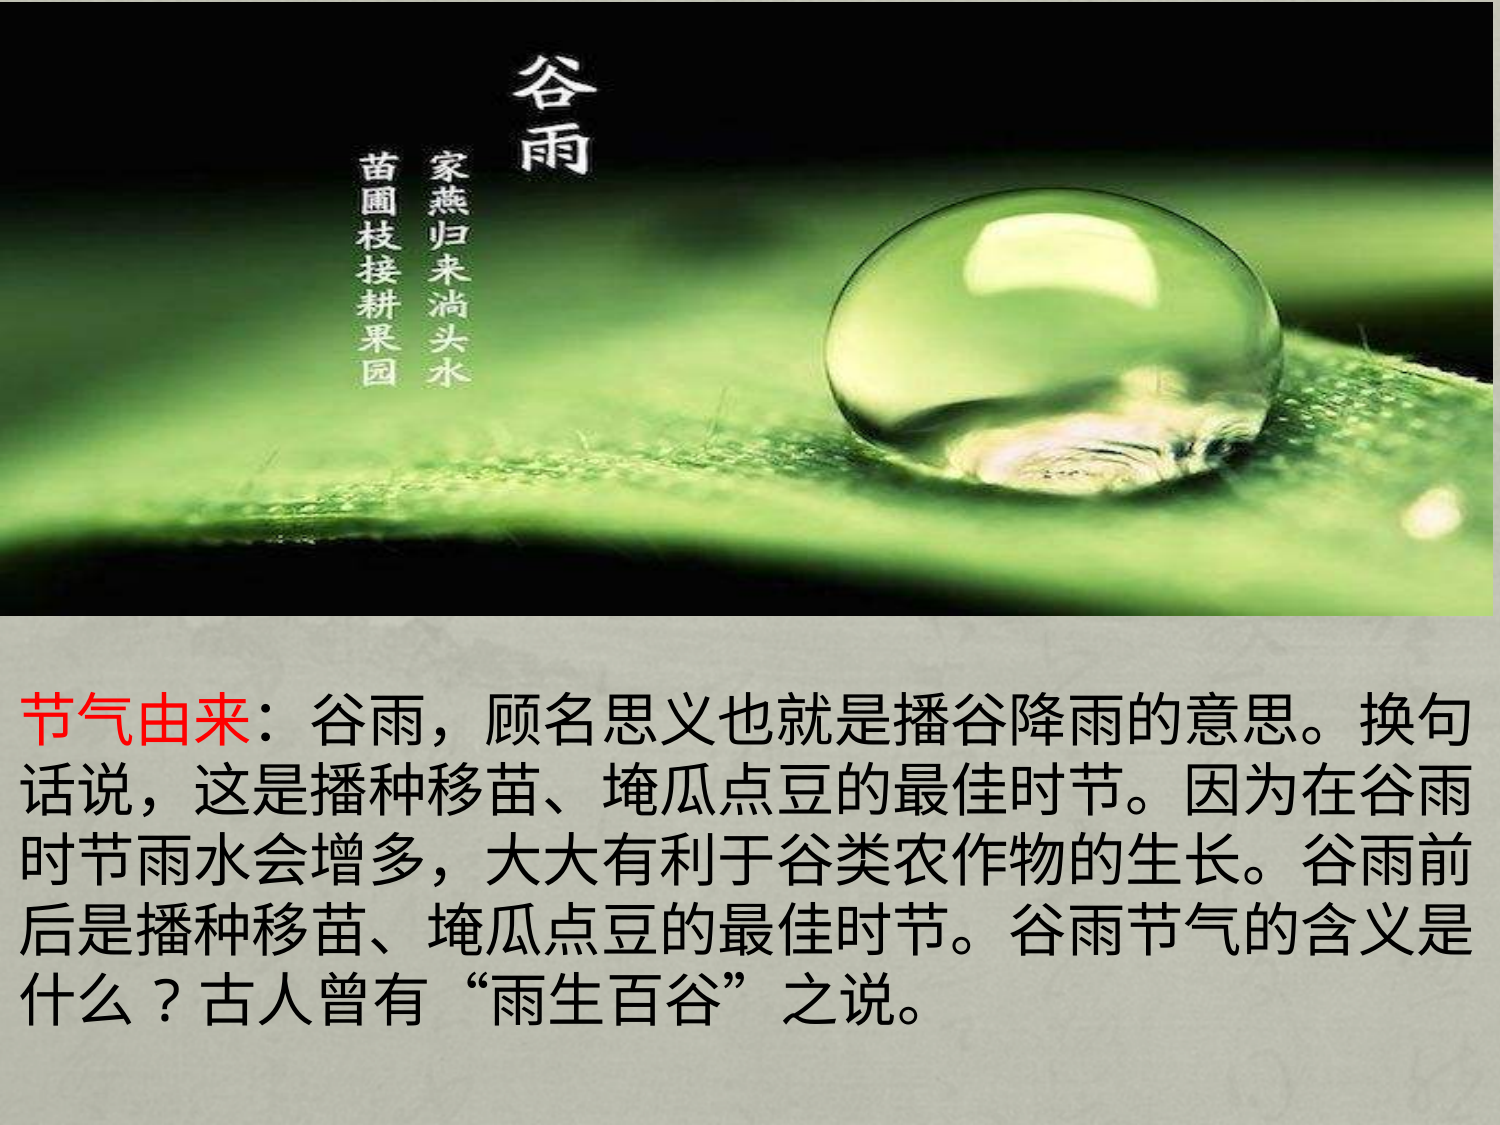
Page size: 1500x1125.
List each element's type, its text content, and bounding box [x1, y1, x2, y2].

picture [0, 1, 1493, 617]
text_box 节气由来：谷雨，顾名思义也就是播谷降雨的意思。换句话说，这是播种移苗、埯瓜点豆的最佳时节。因为在谷雨时节雨水会增多，大大有利于谷类农作物的生长。谷雨前后是播种移苗、埯瓜点豆的最佳时节。谷雨节气的含义是什么?古人曾有“雨生百谷”之说。 [4, 675, 1497, 1041]
